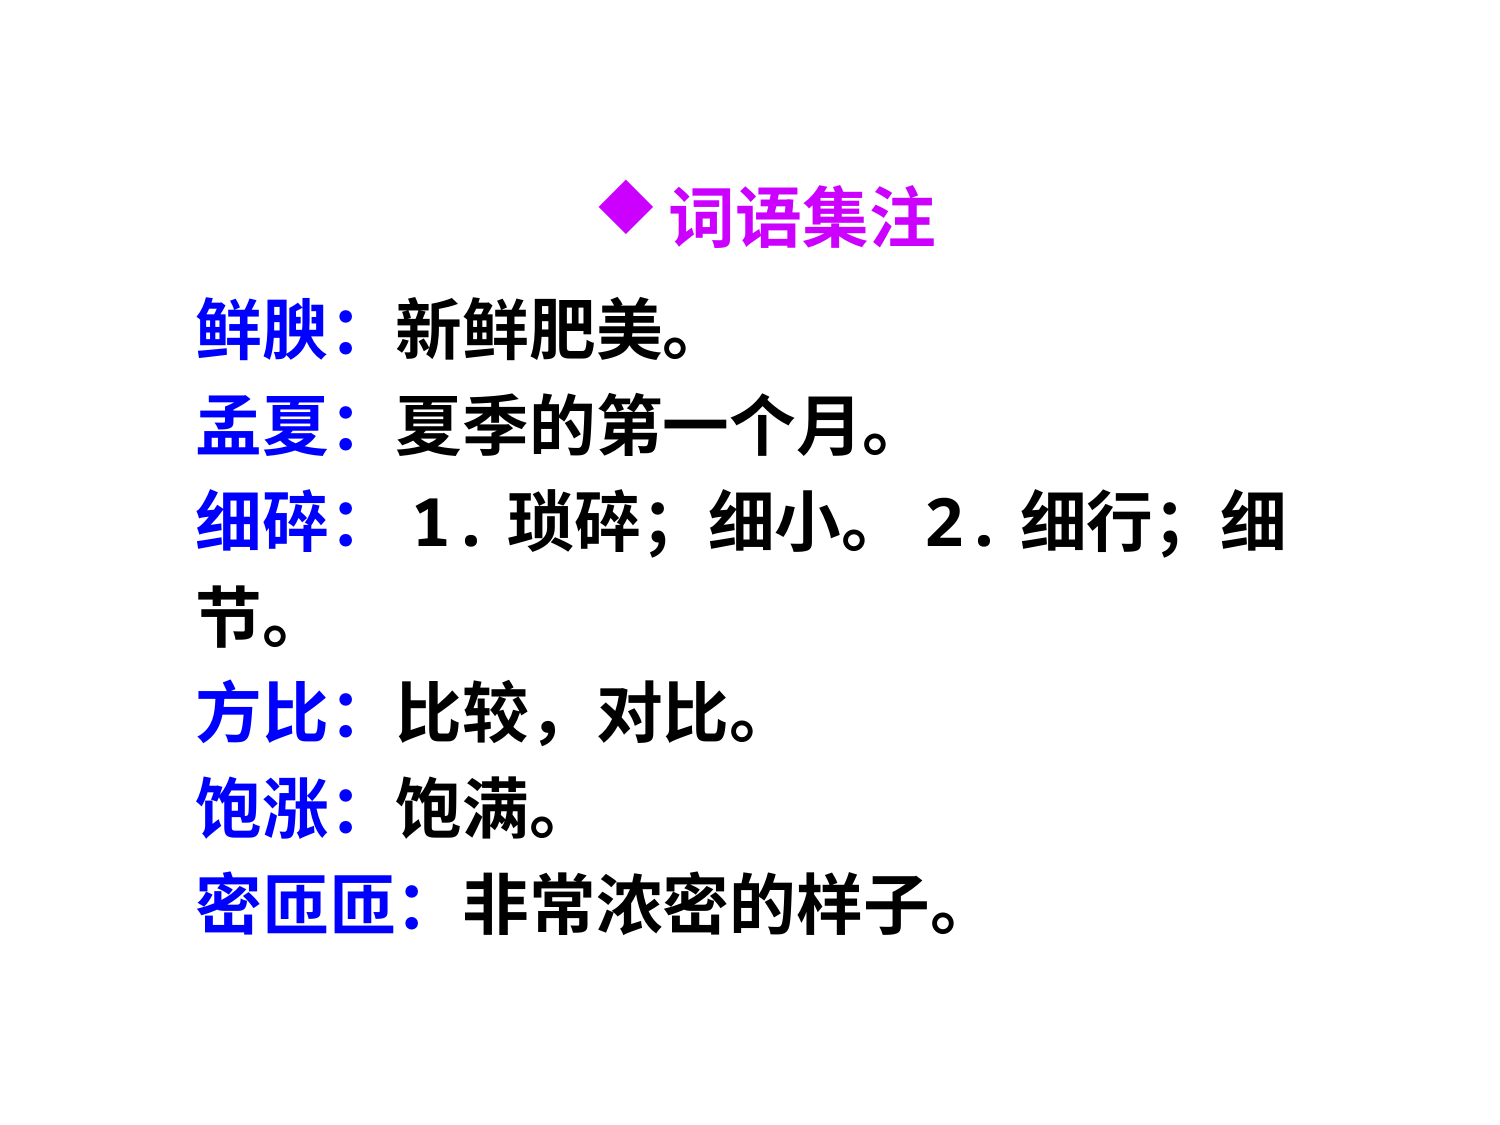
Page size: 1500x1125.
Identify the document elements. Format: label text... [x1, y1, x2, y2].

text_box 词语集注 [579, 168, 998, 264]
text_box 鲜腴：新鲜肥美。 孟夏：夏季的第一个月。 细碎：1.琐碎；细小。2.细行；细节。 方比：比较，对比。 饱涨：饱满。 密匝匝：非常浓密的样子。 [180, 264, 1319, 951]
